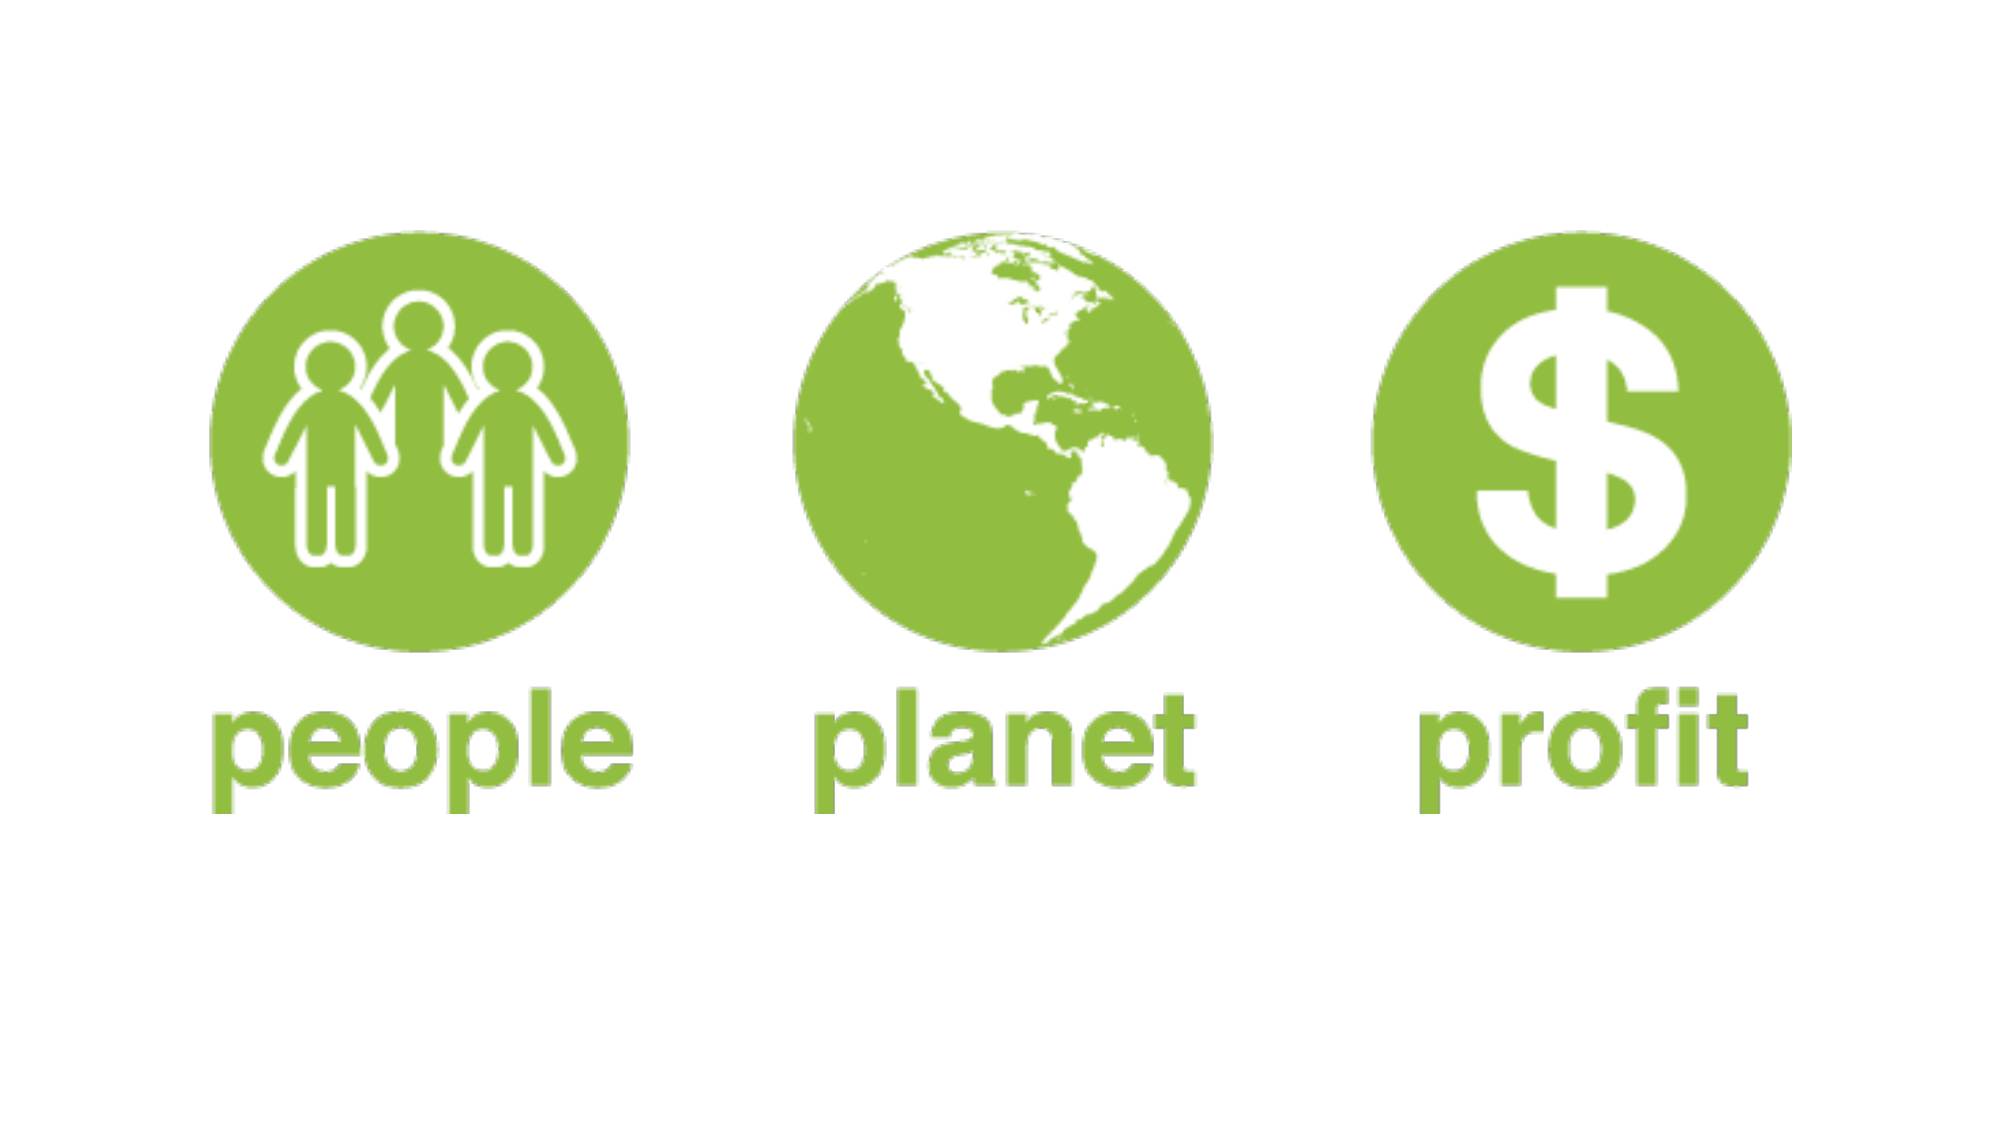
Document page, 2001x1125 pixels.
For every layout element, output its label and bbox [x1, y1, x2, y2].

list [207, 229, 1792, 814]
